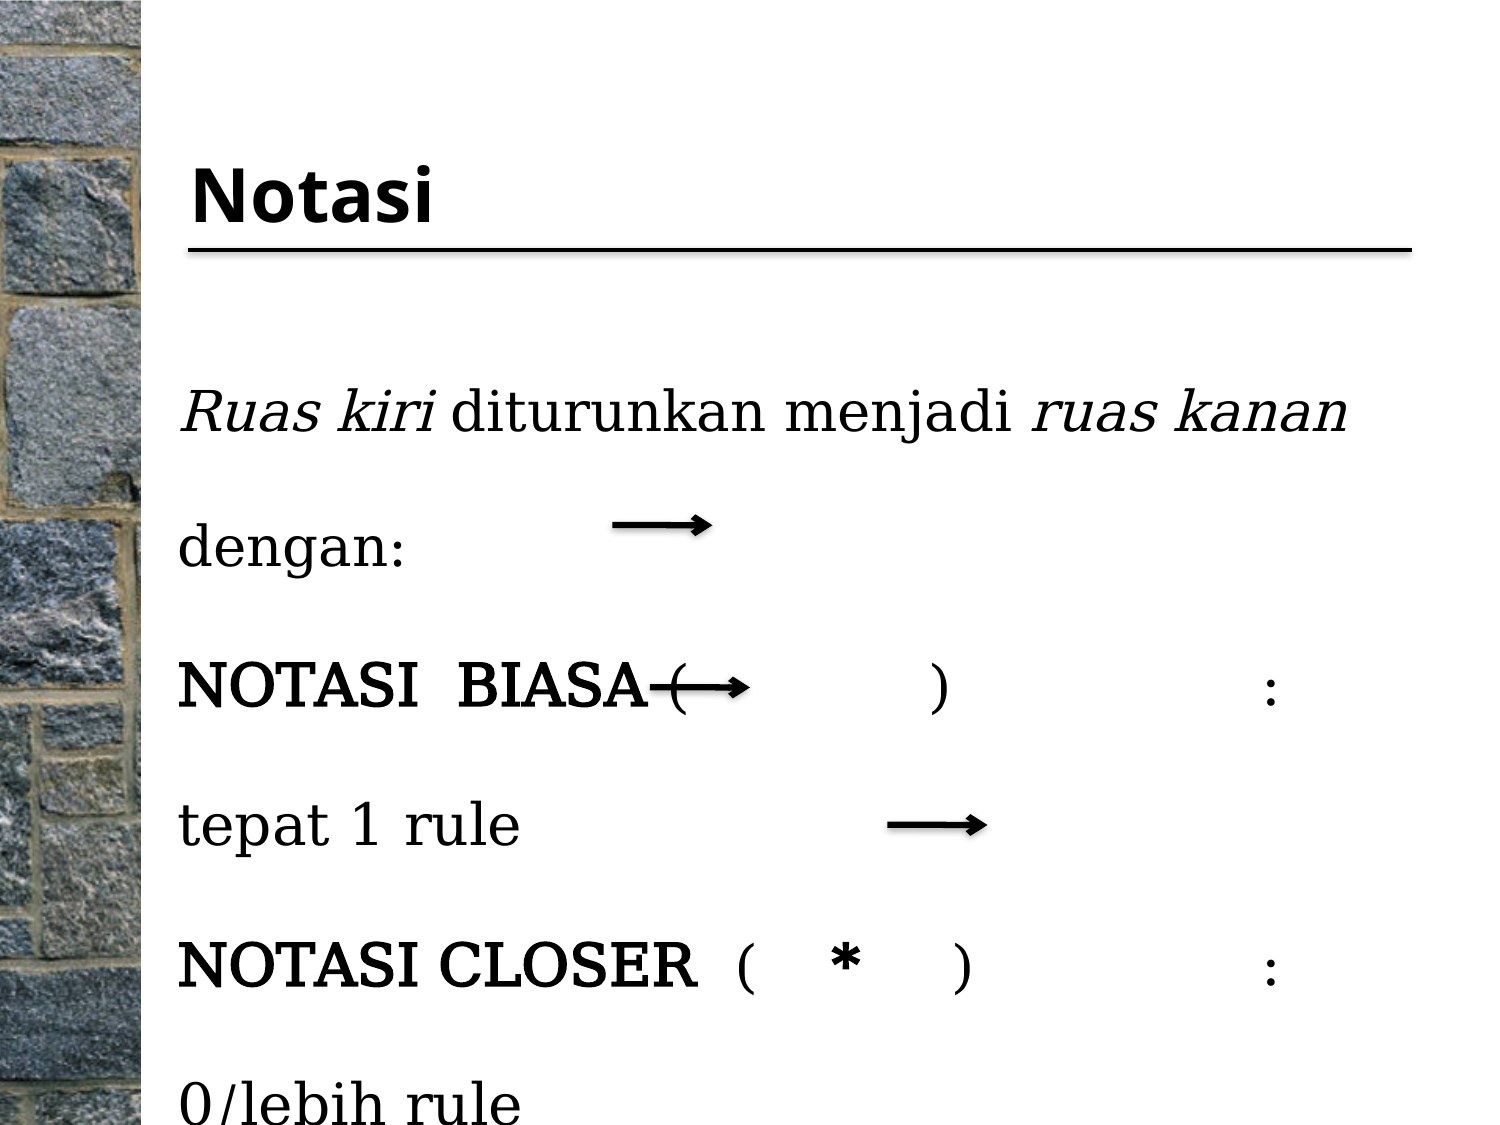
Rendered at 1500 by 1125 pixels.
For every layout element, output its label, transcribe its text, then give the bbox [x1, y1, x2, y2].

text_box Notasi [174, 49, 1455, 245]
text_box Ruas kiri diturunkan menjadi ruas kanan dengan: NOTASI BIASA ( ) : tepat 1 rule NOTASI CLOSER ( * ) : 0/lebih rule NOTASI POSITIVE CLOSER ( + ) : 1/lebih rule [162, 299, 1413, 1125]
picture [0, 0, 141, 1125]
